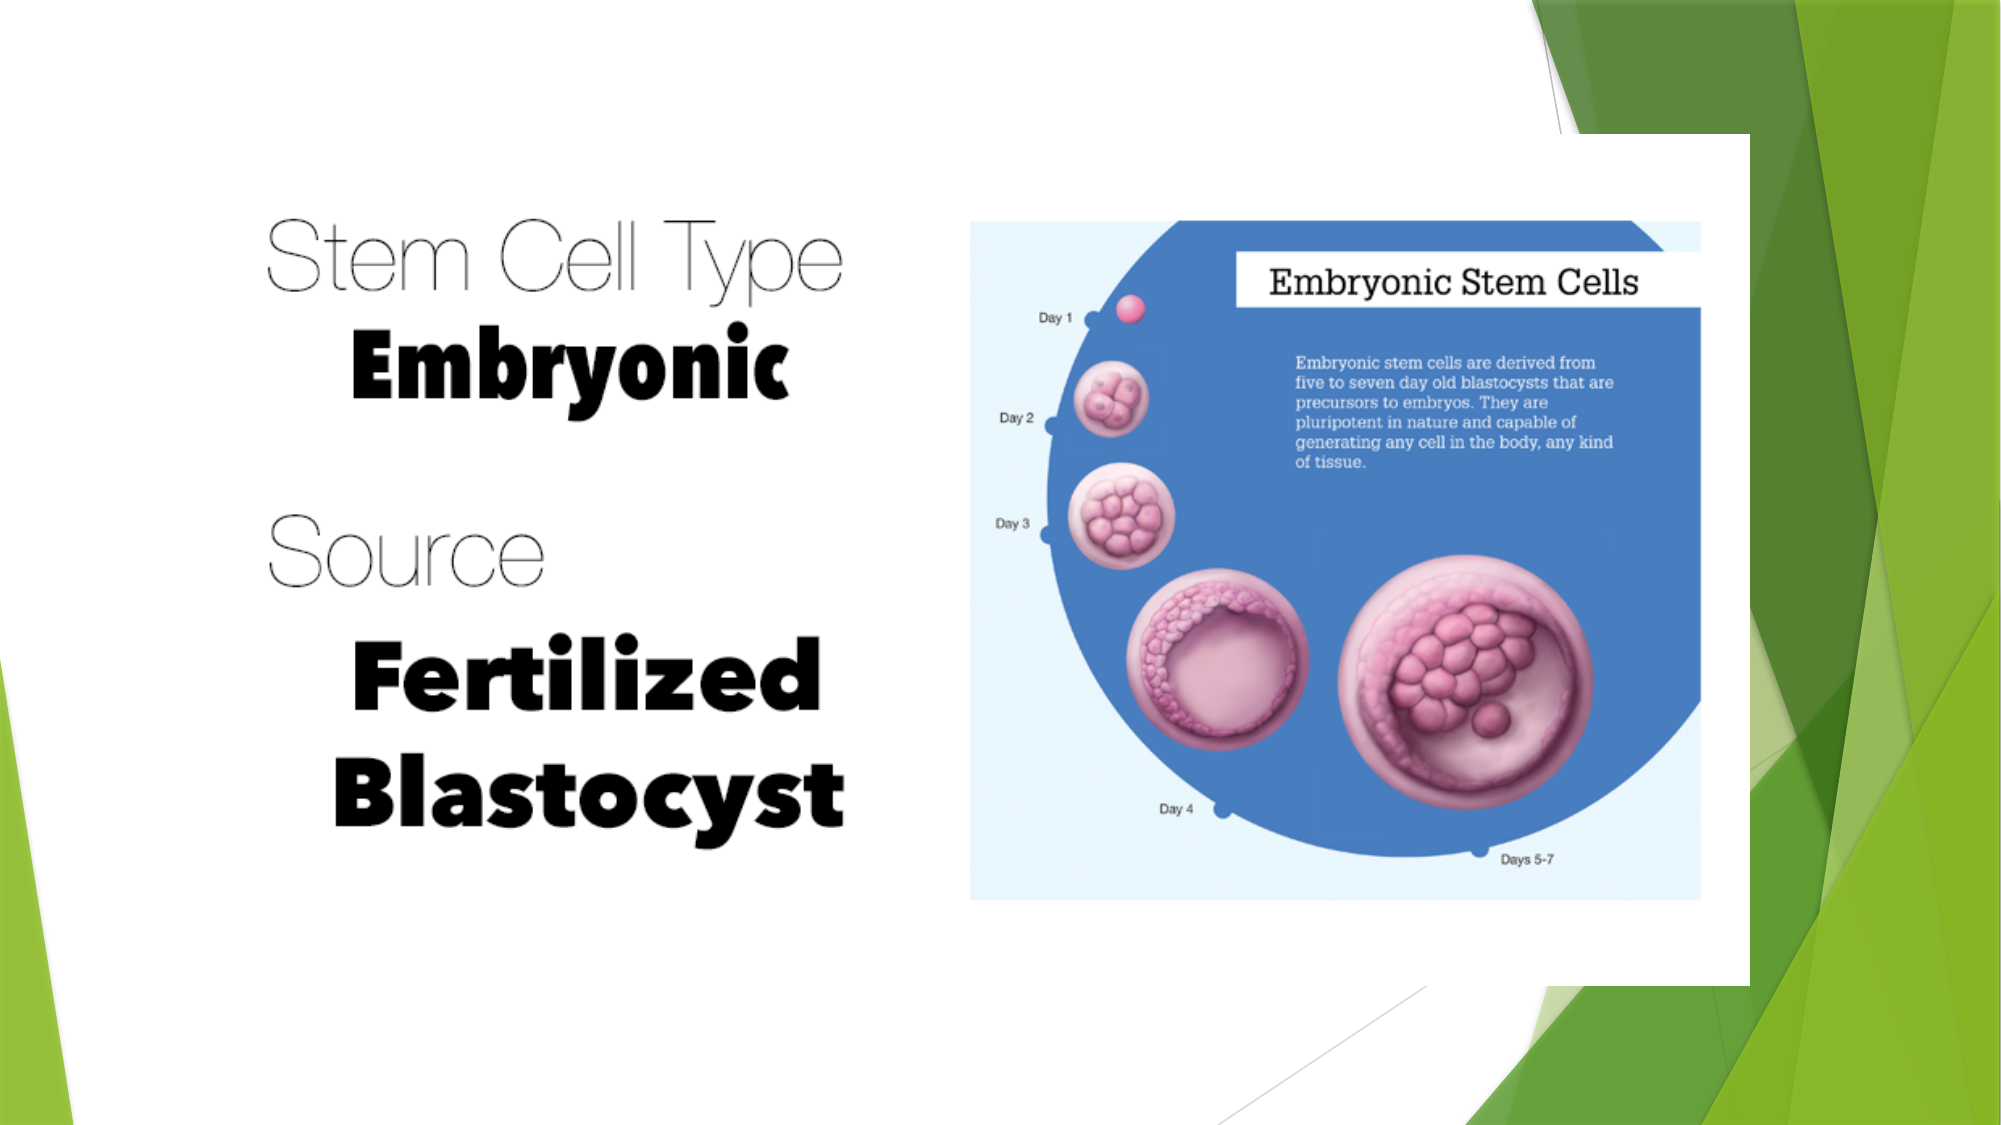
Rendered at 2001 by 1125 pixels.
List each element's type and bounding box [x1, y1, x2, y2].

list [249, 133, 1751, 987]
